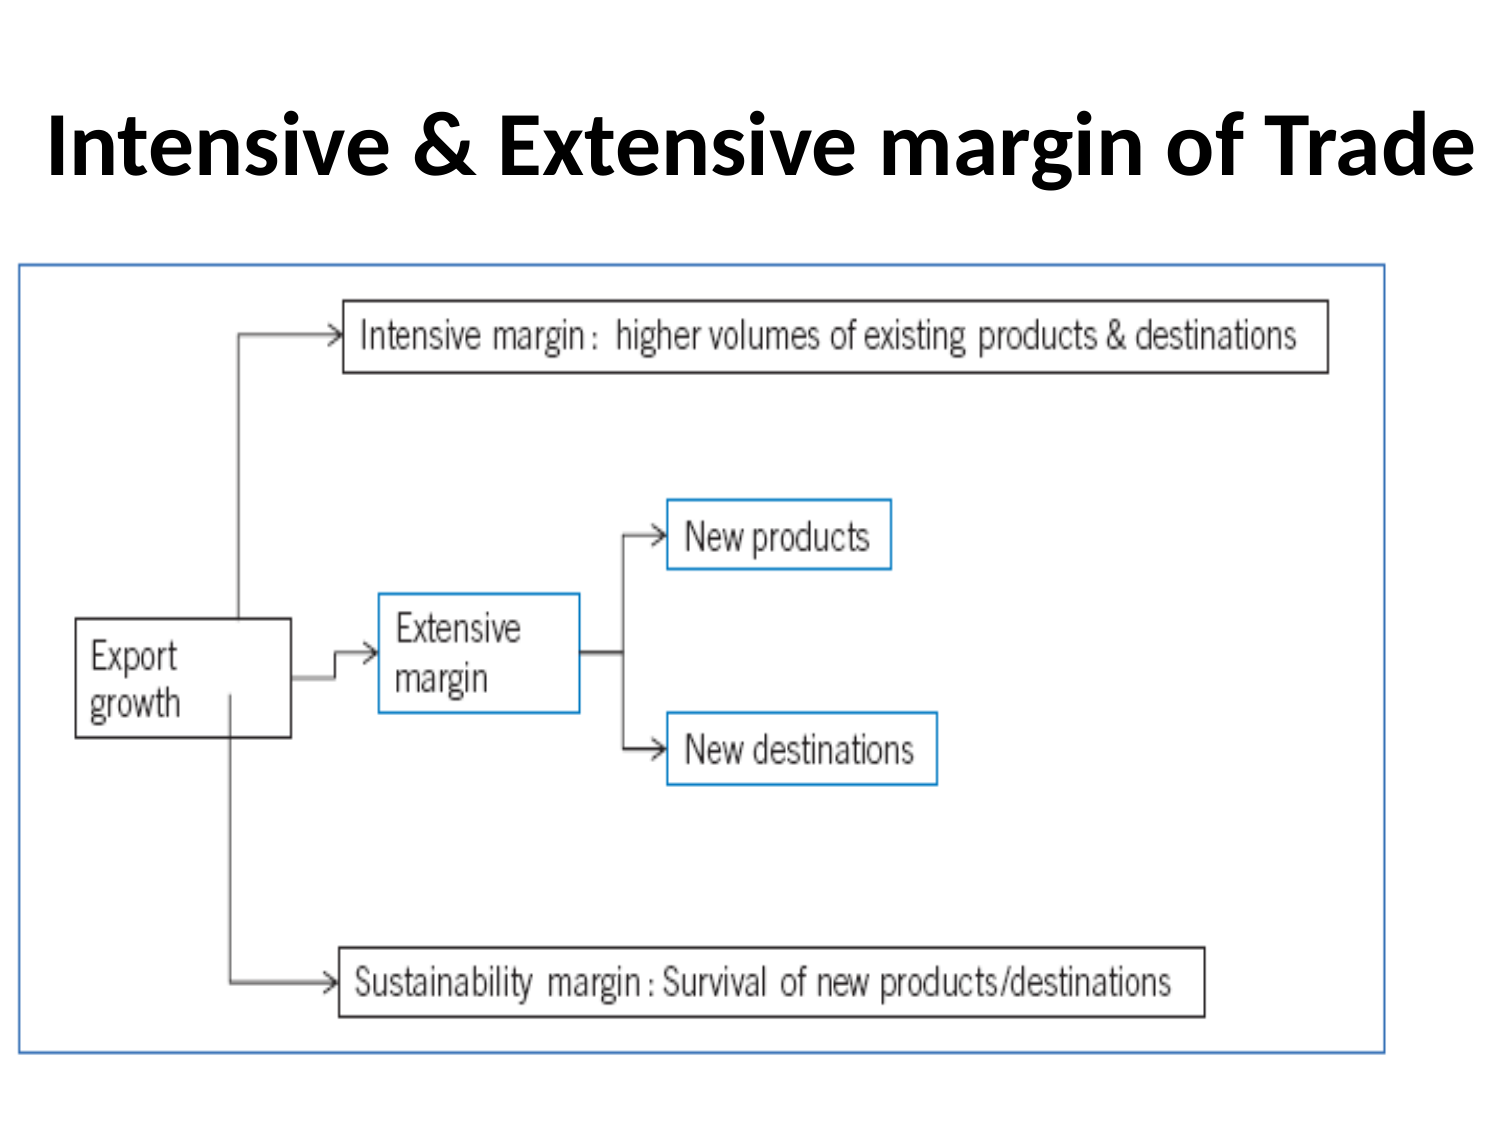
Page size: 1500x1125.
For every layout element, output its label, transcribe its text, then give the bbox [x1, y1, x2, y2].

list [0, 234, 1500, 1102]
title Intensive & Extensive margin of Trade [23, 45, 1500, 233]
